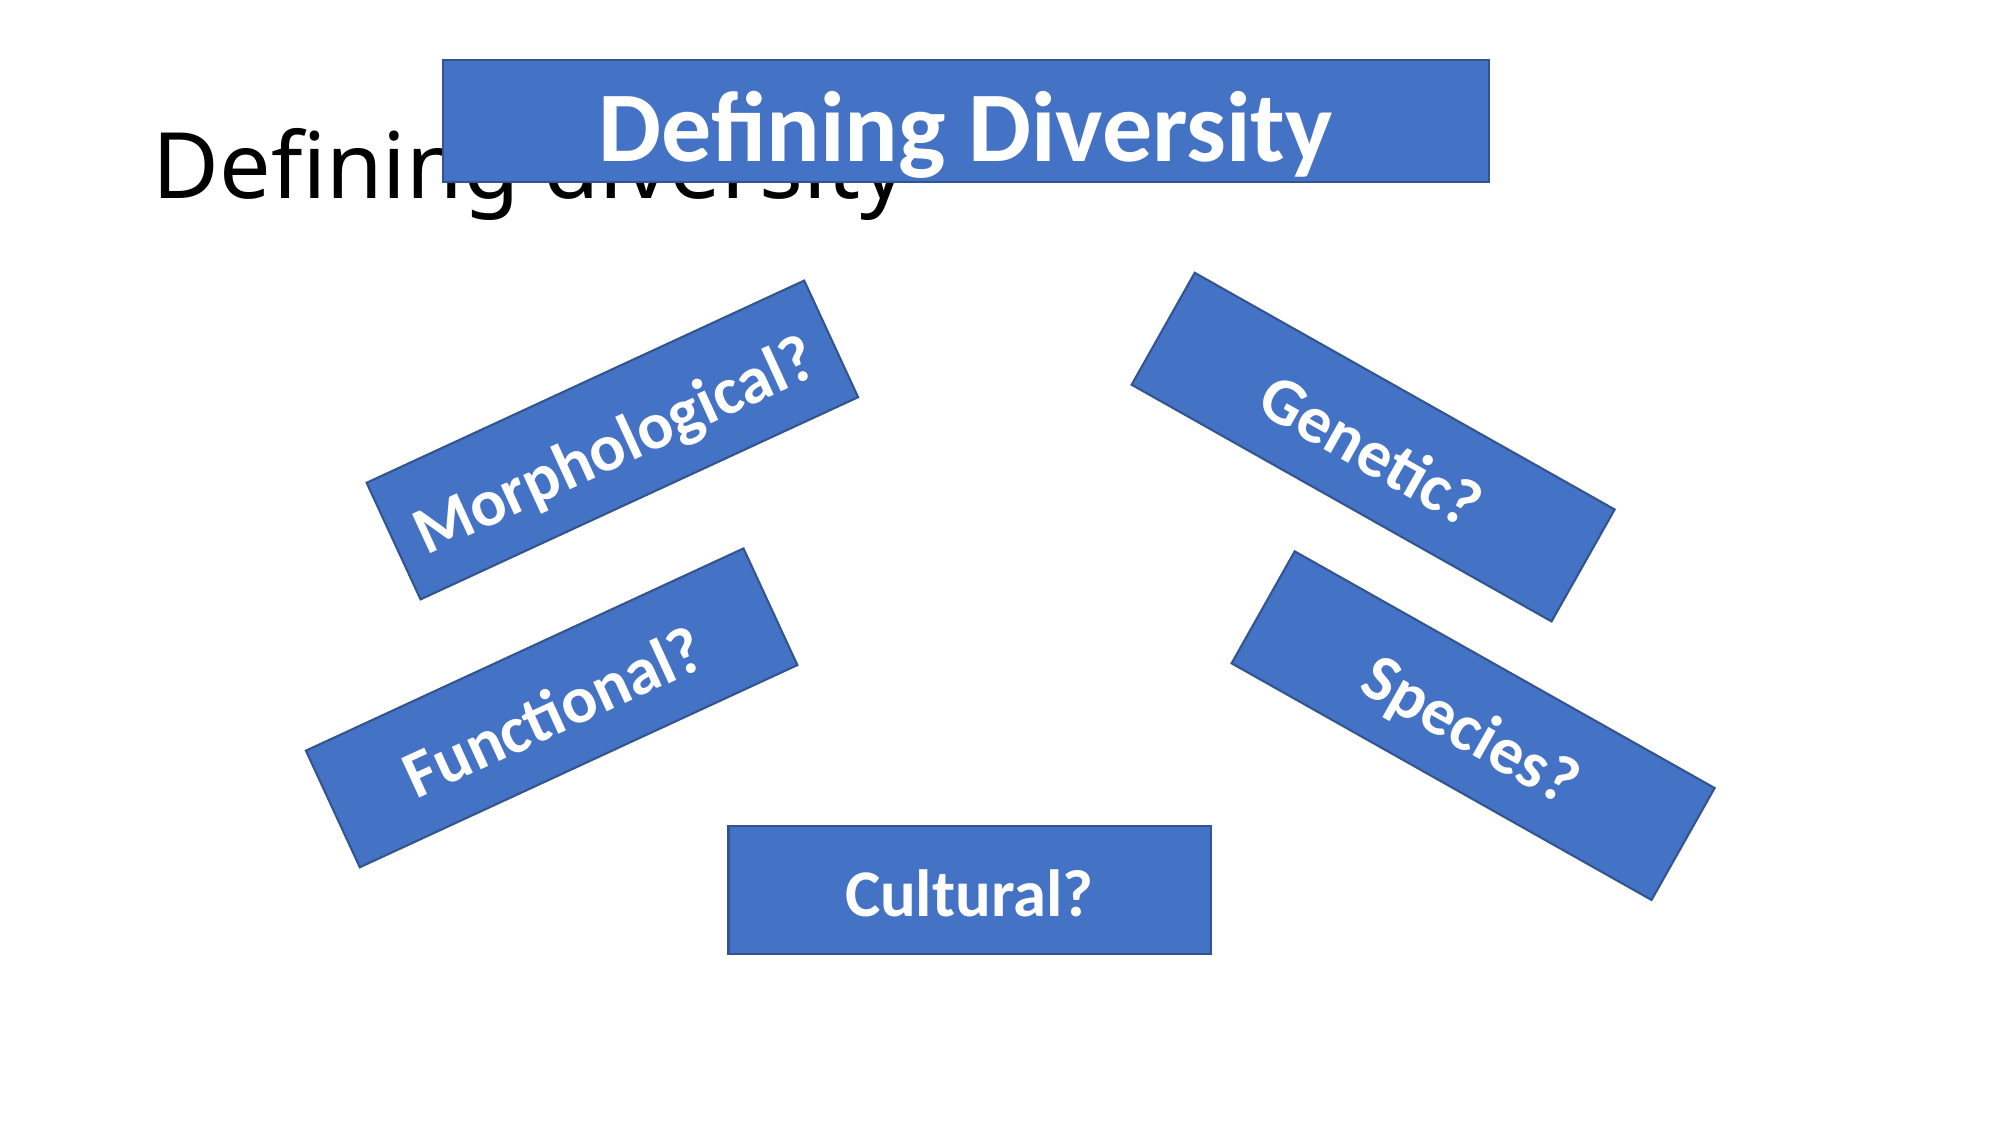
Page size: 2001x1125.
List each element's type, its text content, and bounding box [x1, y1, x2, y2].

text_box Defining Diversity [442, 59, 1490, 183]
text_box Genetic? [1130, 271, 1617, 623]
text_box Functional? [304, 547, 799, 869]
text_box Species? [1230, 549, 1717, 902]
text_box Cultural? [727, 825, 1212, 955]
title Defining diversity [137, 59, 1863, 278]
text_box Morphological? [365, 279, 860, 601]
